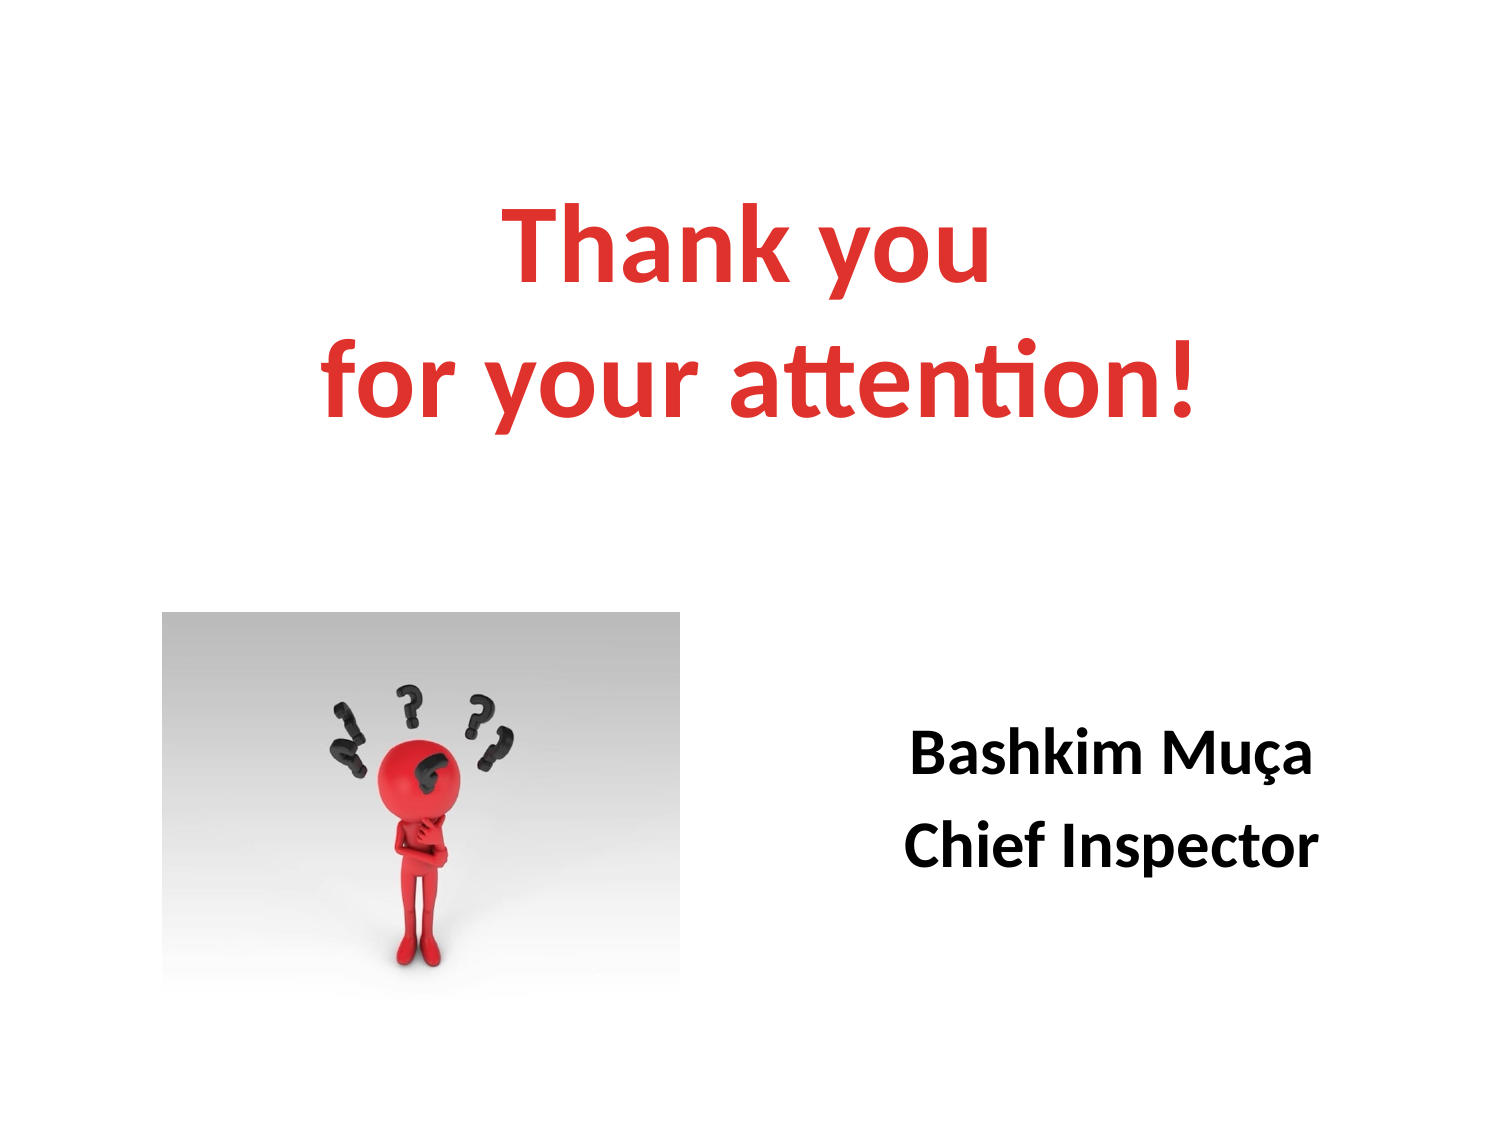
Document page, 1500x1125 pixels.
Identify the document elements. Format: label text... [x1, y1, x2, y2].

picture [162, 612, 680, 1001]
text_box Thank you for your attention! [305, 162, 1218, 448]
list Bashkim Muça Chief Inspector [862, 699, 1363, 963]
